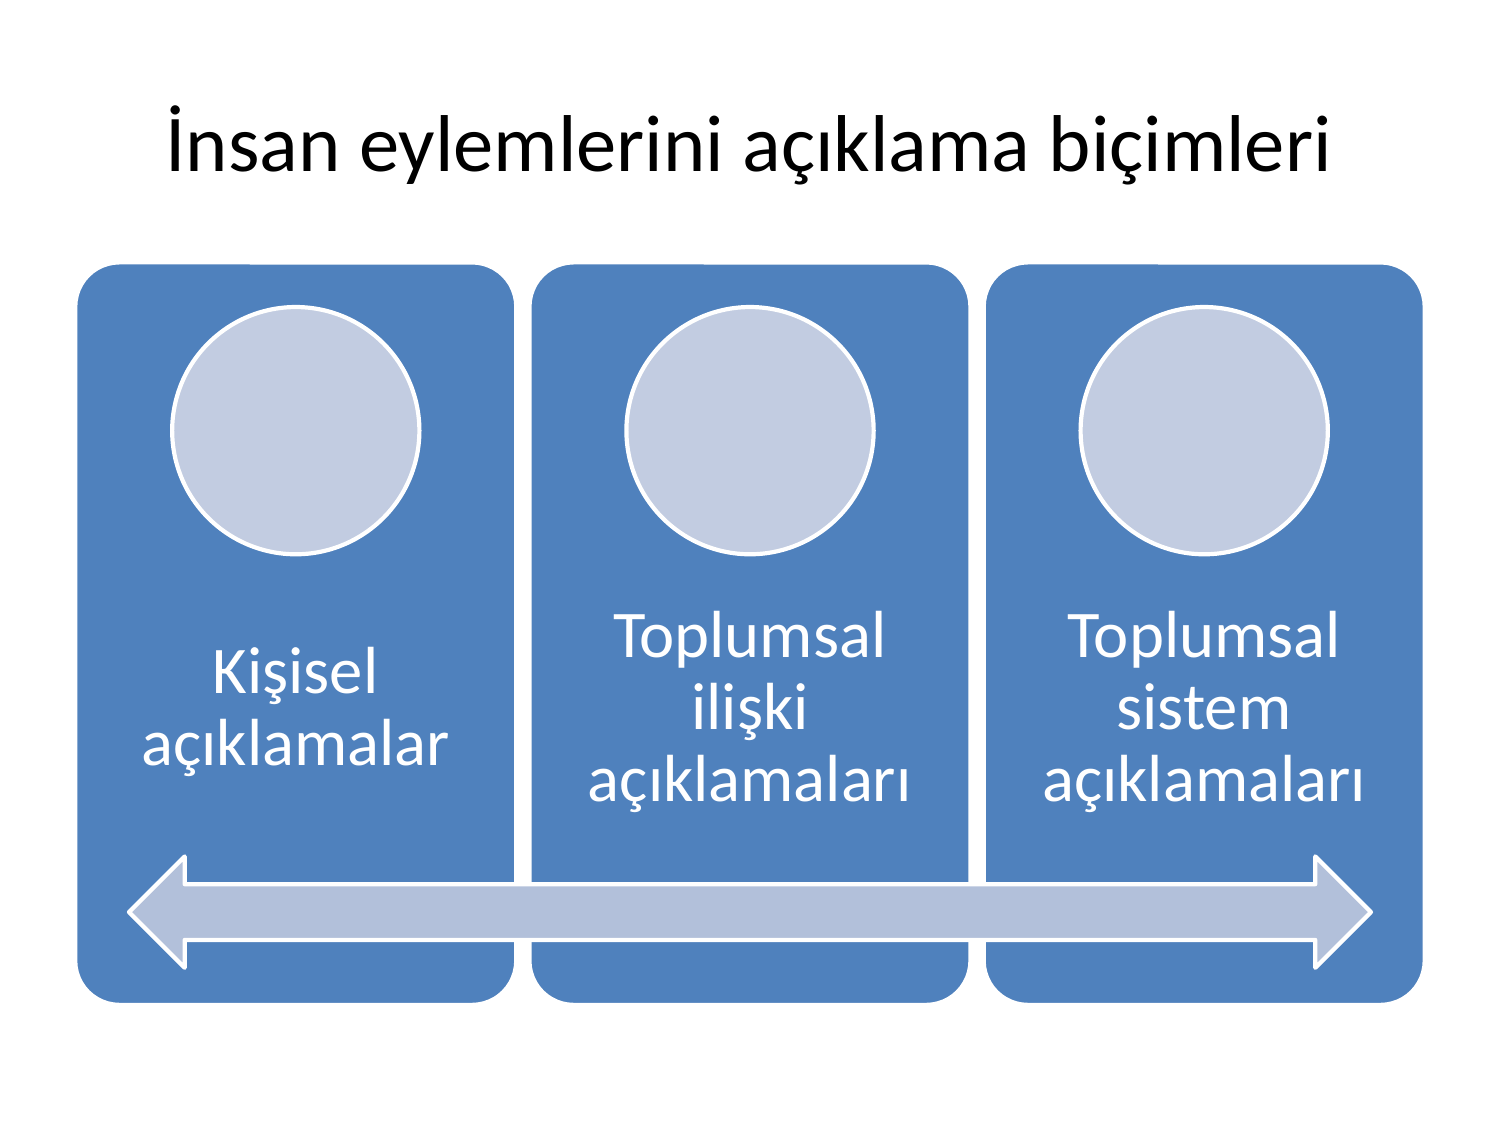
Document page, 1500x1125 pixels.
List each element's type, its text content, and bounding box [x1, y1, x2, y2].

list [74, 262, 1426, 1006]
title İnsan eylemlerini açıklama biçimleri [75, 45, 1425, 233]
